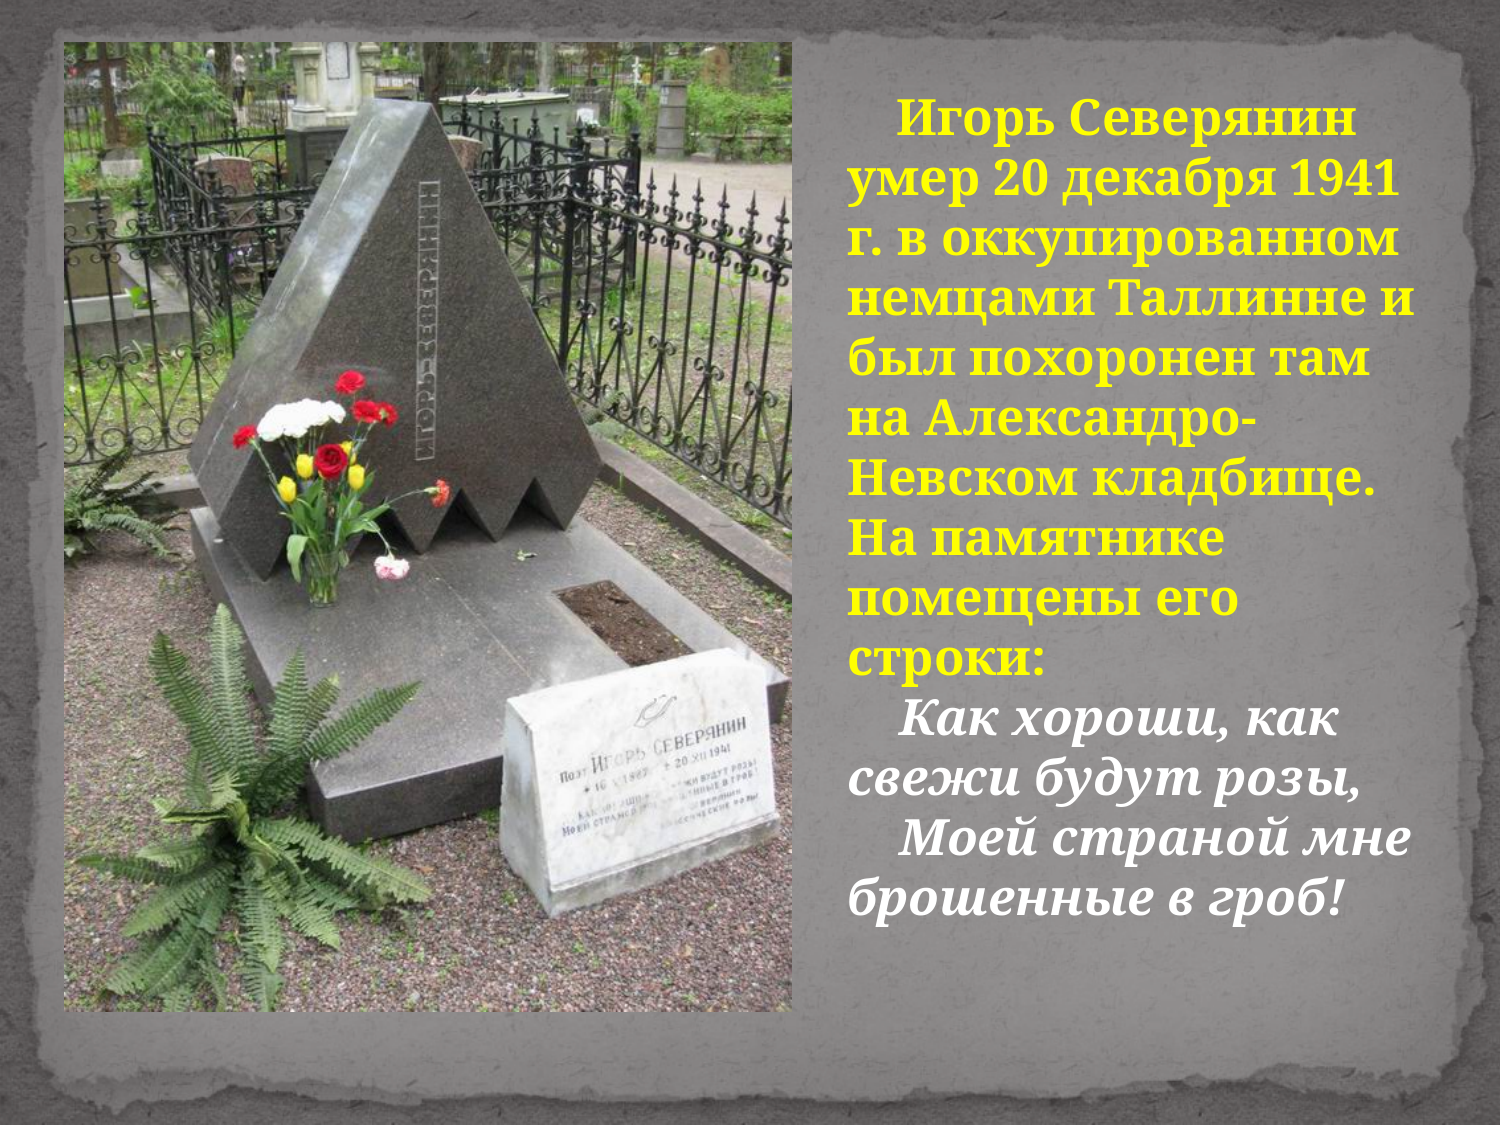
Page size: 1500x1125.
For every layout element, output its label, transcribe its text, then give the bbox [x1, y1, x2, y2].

picture [64, 42, 792, 1012]
text_box Игорь Северянин умер 20 декабря 1941 г. в оккупированном немцами Таллинне и был похоронен там на Александро-Невском кладбище. На памятнике помещены его строки: Как хороши, как свежи будут розы, Моей страной мне брошенные в гроб! [832, 78, 1459, 1018]
